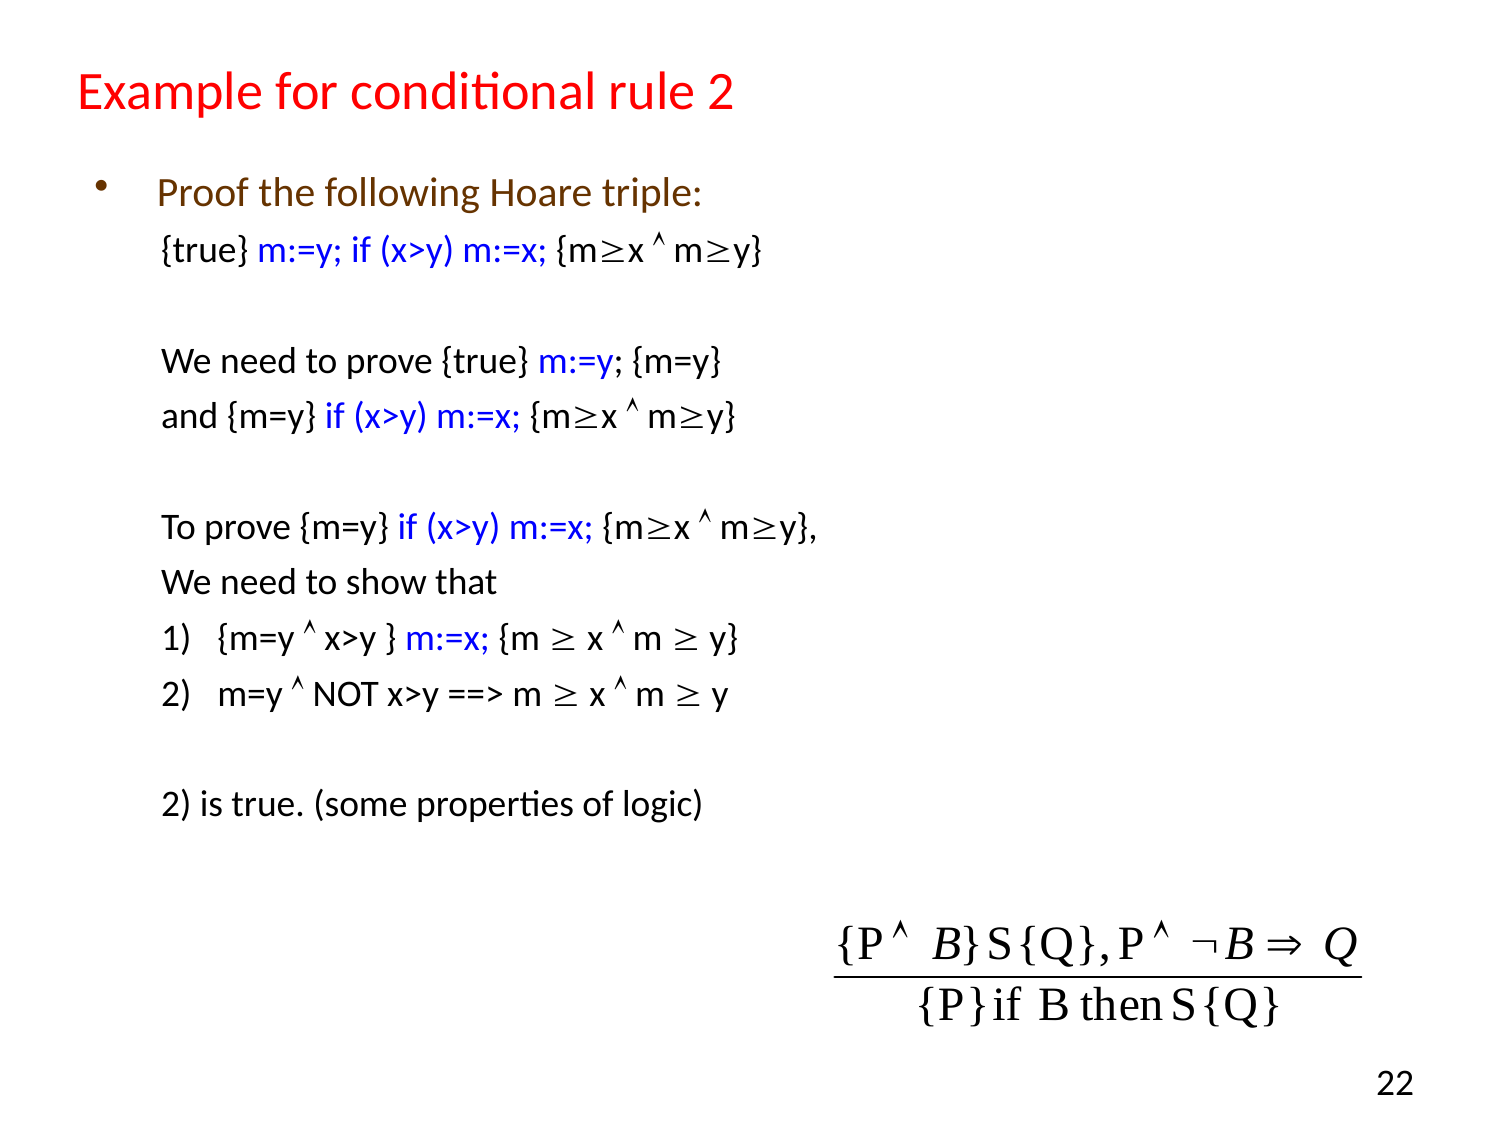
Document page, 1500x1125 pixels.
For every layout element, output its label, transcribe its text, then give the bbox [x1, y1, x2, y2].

title Example for conditional rule 2 [62, 49, 1426, 126]
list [824, 912, 1376, 1042]
slide_number 22 [524, 1049, 1438, 1101]
list Proof the following Hoare triple: {true} m:=y; if (x>y) m:=x; {mx  my} We need to prove {true} m:=y; {m=y} and {m=y} if (x>y) m:=x; {mx  my} To prove {m=y} if (x>y) m:=x; {mx  my}, We need to show that {m=y  x>y } m:=x; {m  x  m  y} m=y  NOT x>y ==> m  x  m  y 2) is true. (some properties of logic) [79, 162, 1438, 913]
